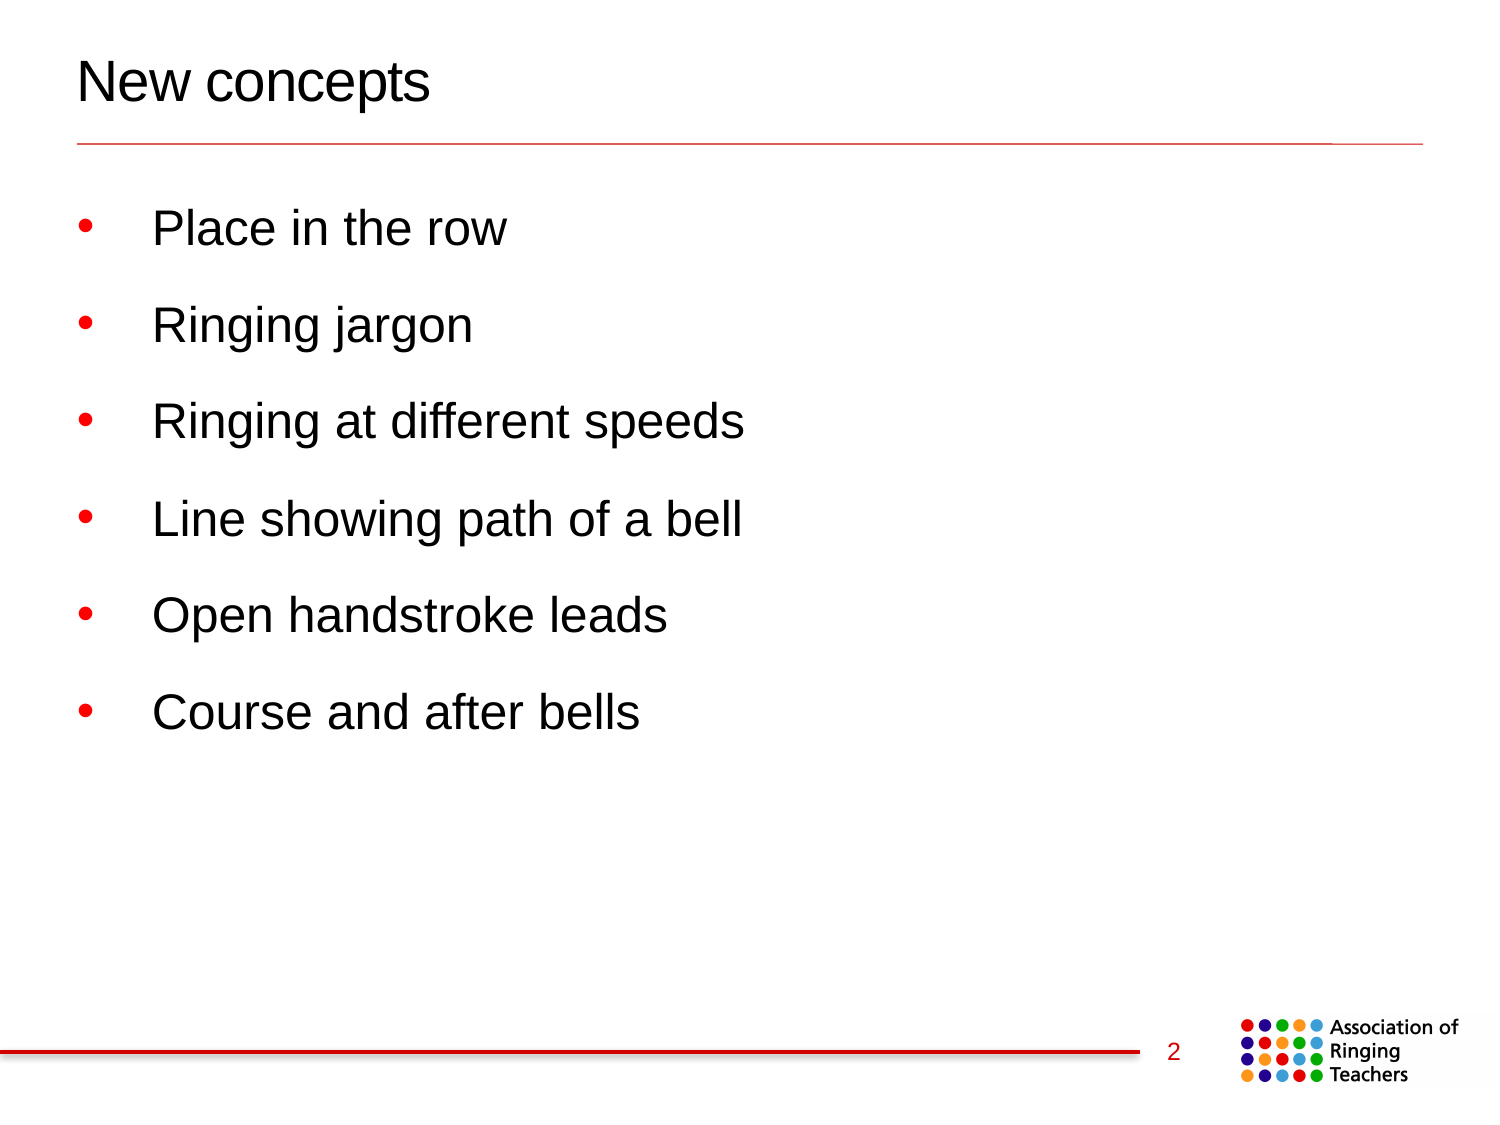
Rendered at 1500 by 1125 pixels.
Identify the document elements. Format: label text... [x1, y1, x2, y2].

title New concepts [76, 30, 1424, 126]
list Place in the row Ringing jargon Ringing at different speeds Line showing path of a bell Open handstroke leads Course and after bells [76, 183, 1338, 656]
